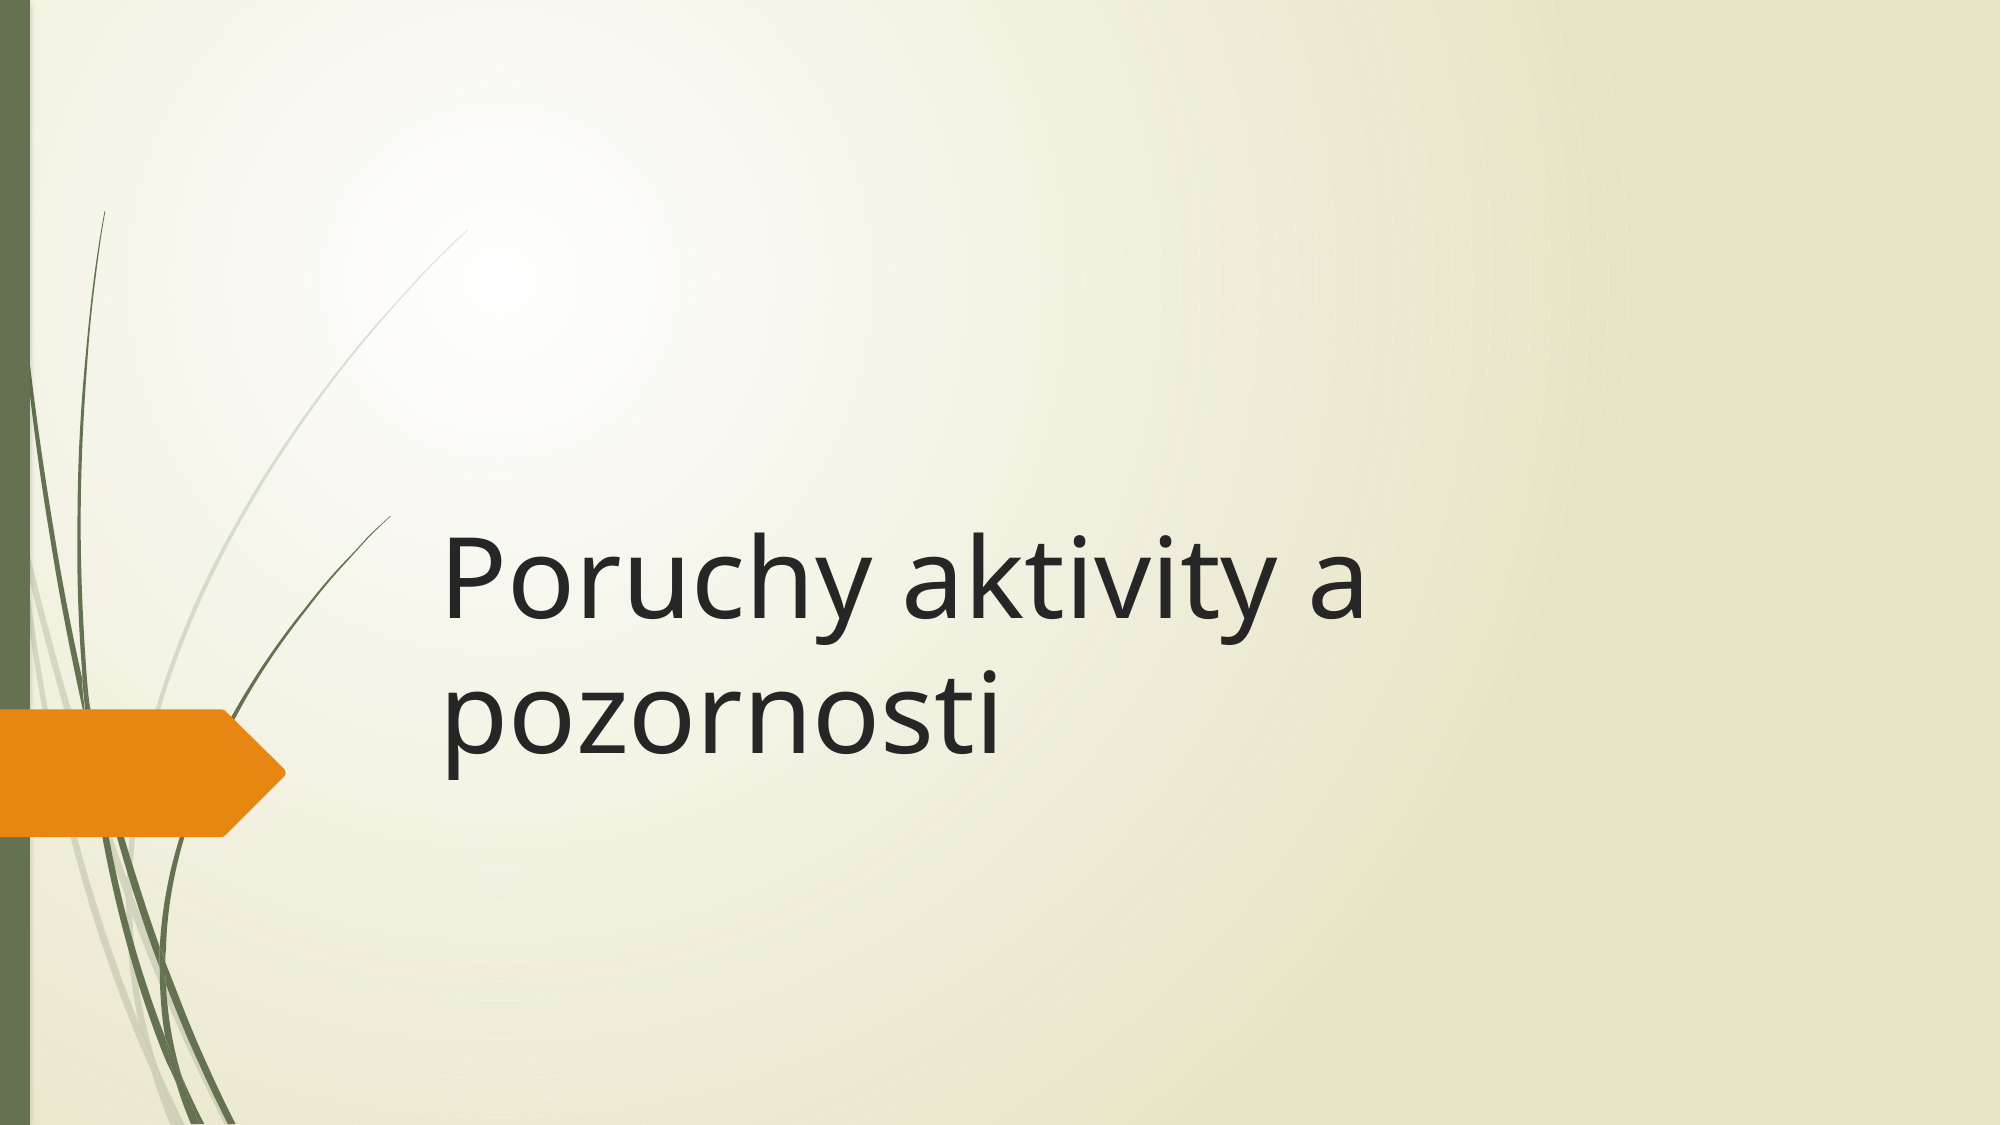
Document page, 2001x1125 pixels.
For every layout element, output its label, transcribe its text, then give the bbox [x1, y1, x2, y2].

title Poruchy aktivity a pozornosti [424, 412, 1888, 784]
